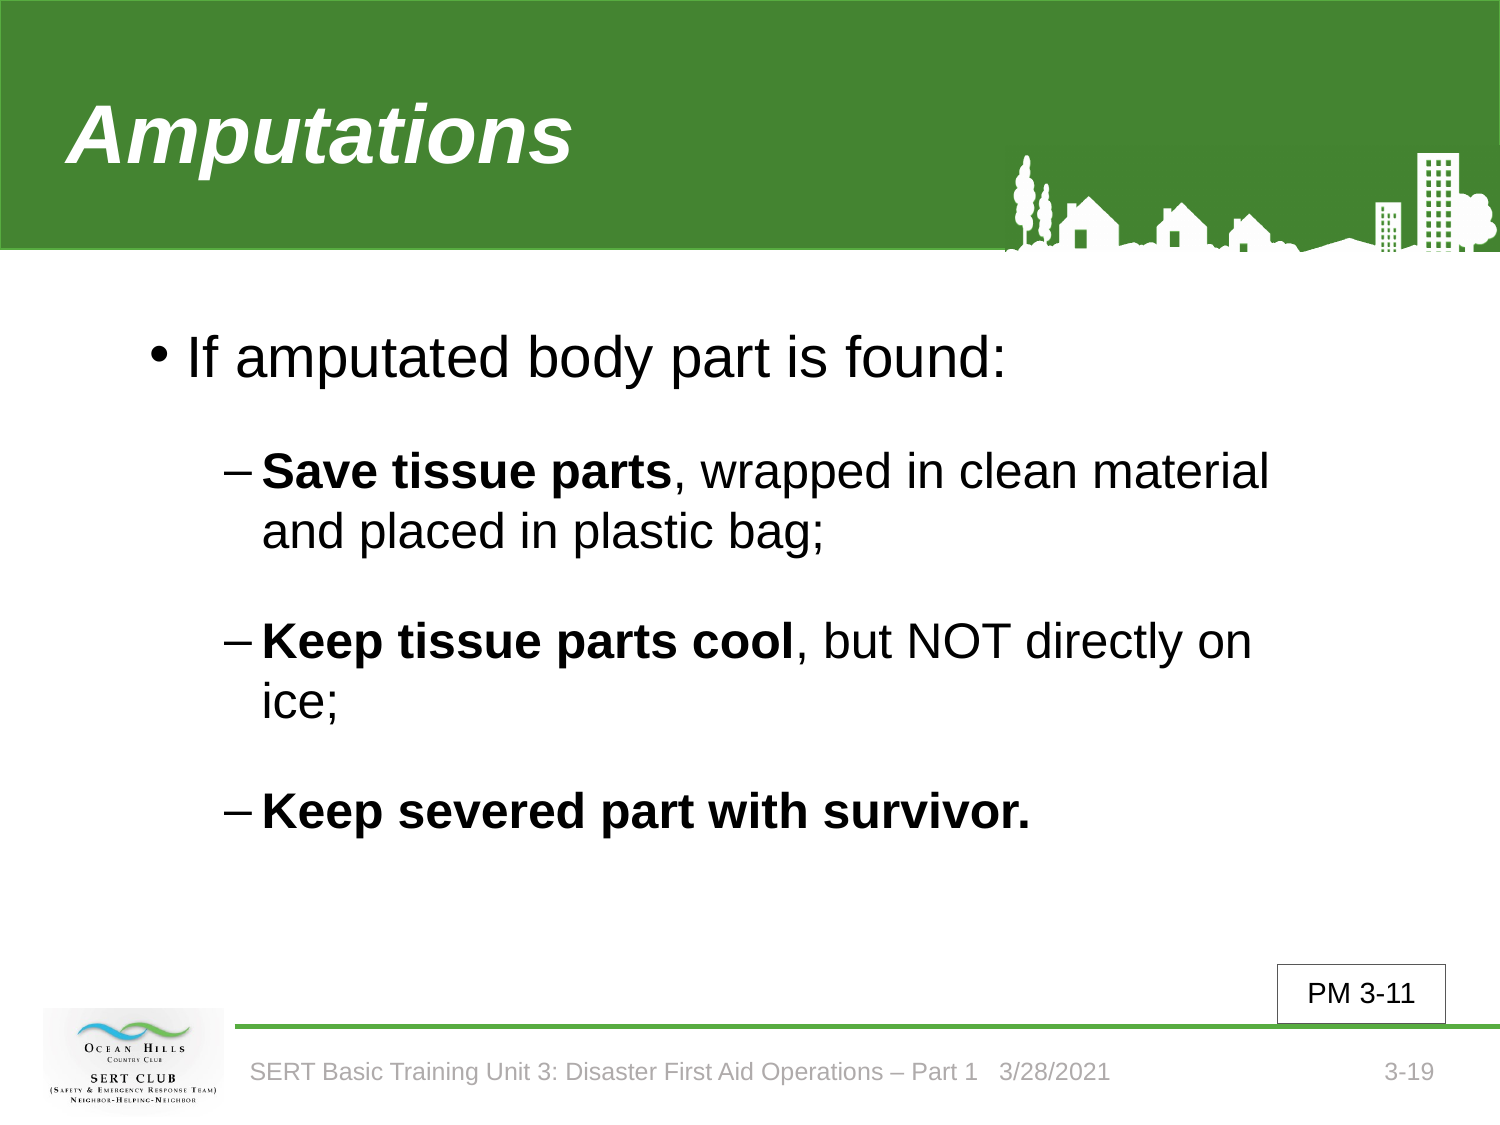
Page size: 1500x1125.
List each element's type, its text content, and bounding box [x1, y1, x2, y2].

picture [43, 1008, 224, 1117]
list 3-19 [1153, 1047, 1450, 1098]
picture [1005, 145, 1500, 252]
title Amputations [51, 52, 1005, 220]
list PM 3-11 [1277, 964, 1446, 1024]
list SERT Basic Training Unit 3: Disaster First Aid Operations – Part 1 3/28/2021 [234, 1047, 1153, 1098]
list If amputated body part is found: Save tissue parts, wrapped in clean material and placed in plastic bag; Keep tissue parts cool, but NOT directly on ice; Keep severed part with survivor. [134, 311, 1313, 941]
